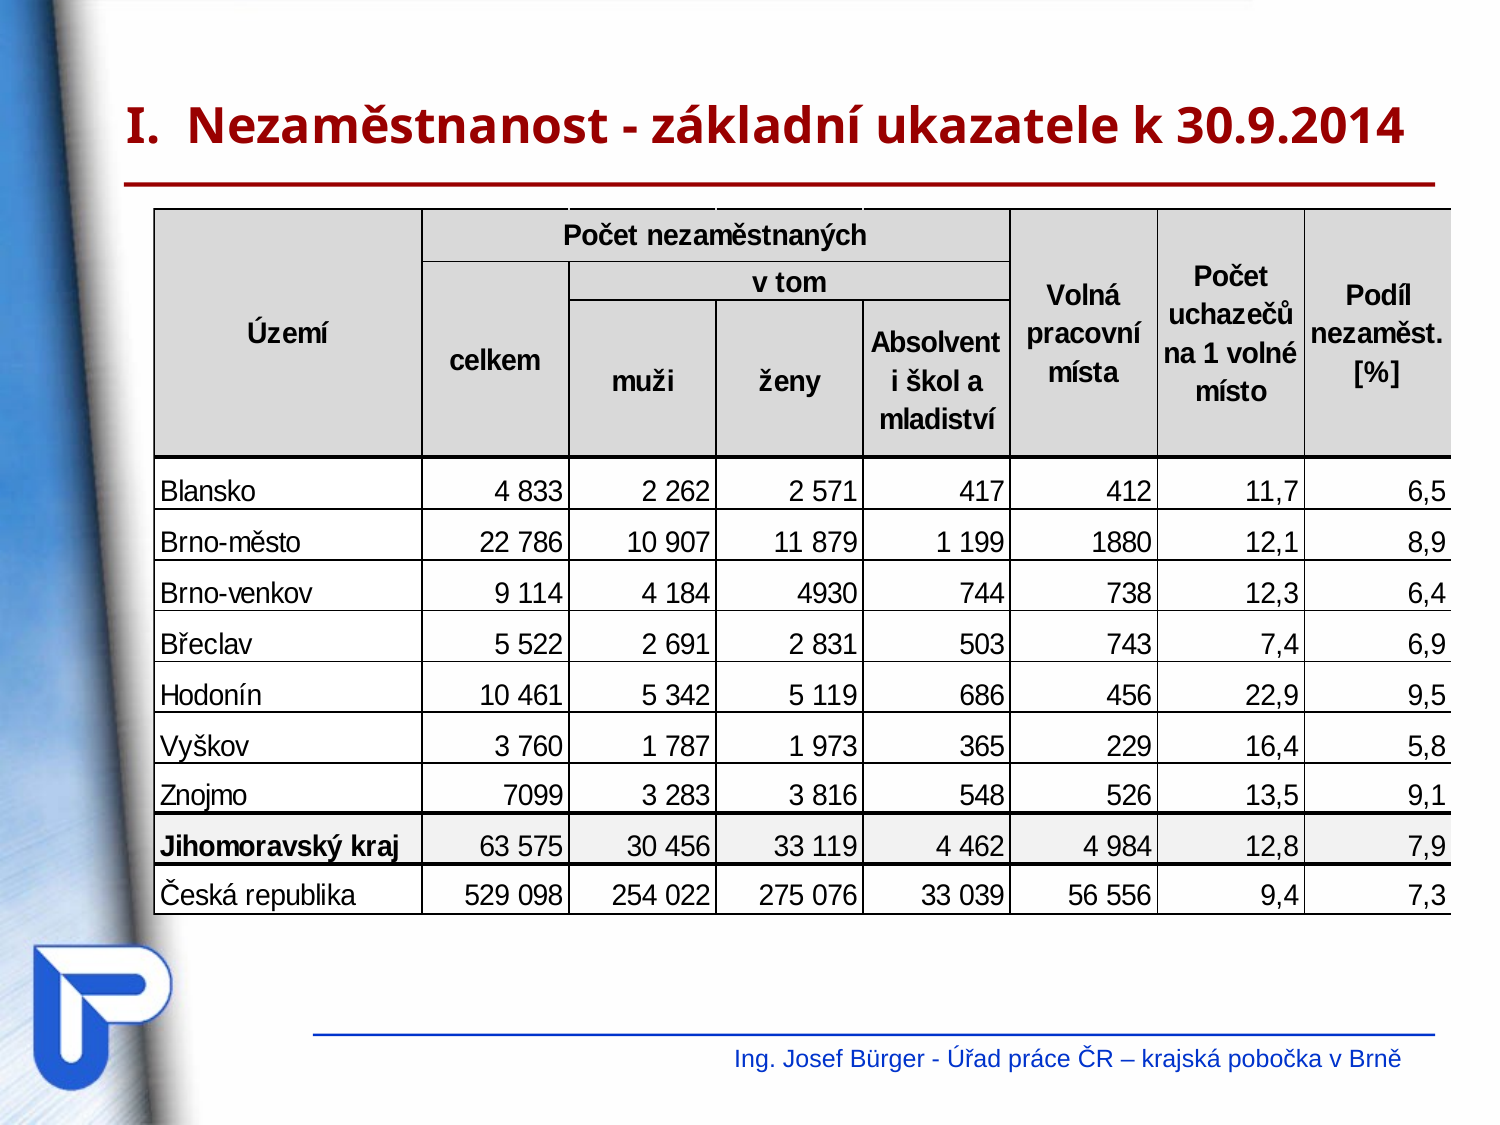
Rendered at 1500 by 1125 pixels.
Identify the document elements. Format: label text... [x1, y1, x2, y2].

text_box Ing. Josef Bürger - Úřad práce ČR – krajská pobočka v Brně [667, 1034, 1471, 1080]
text_box I. Nezaměstnanost - základní ukazatele k 30.9.2014 [112, 85, 1500, 221]
picture [0, 0, 1500, 1125]
